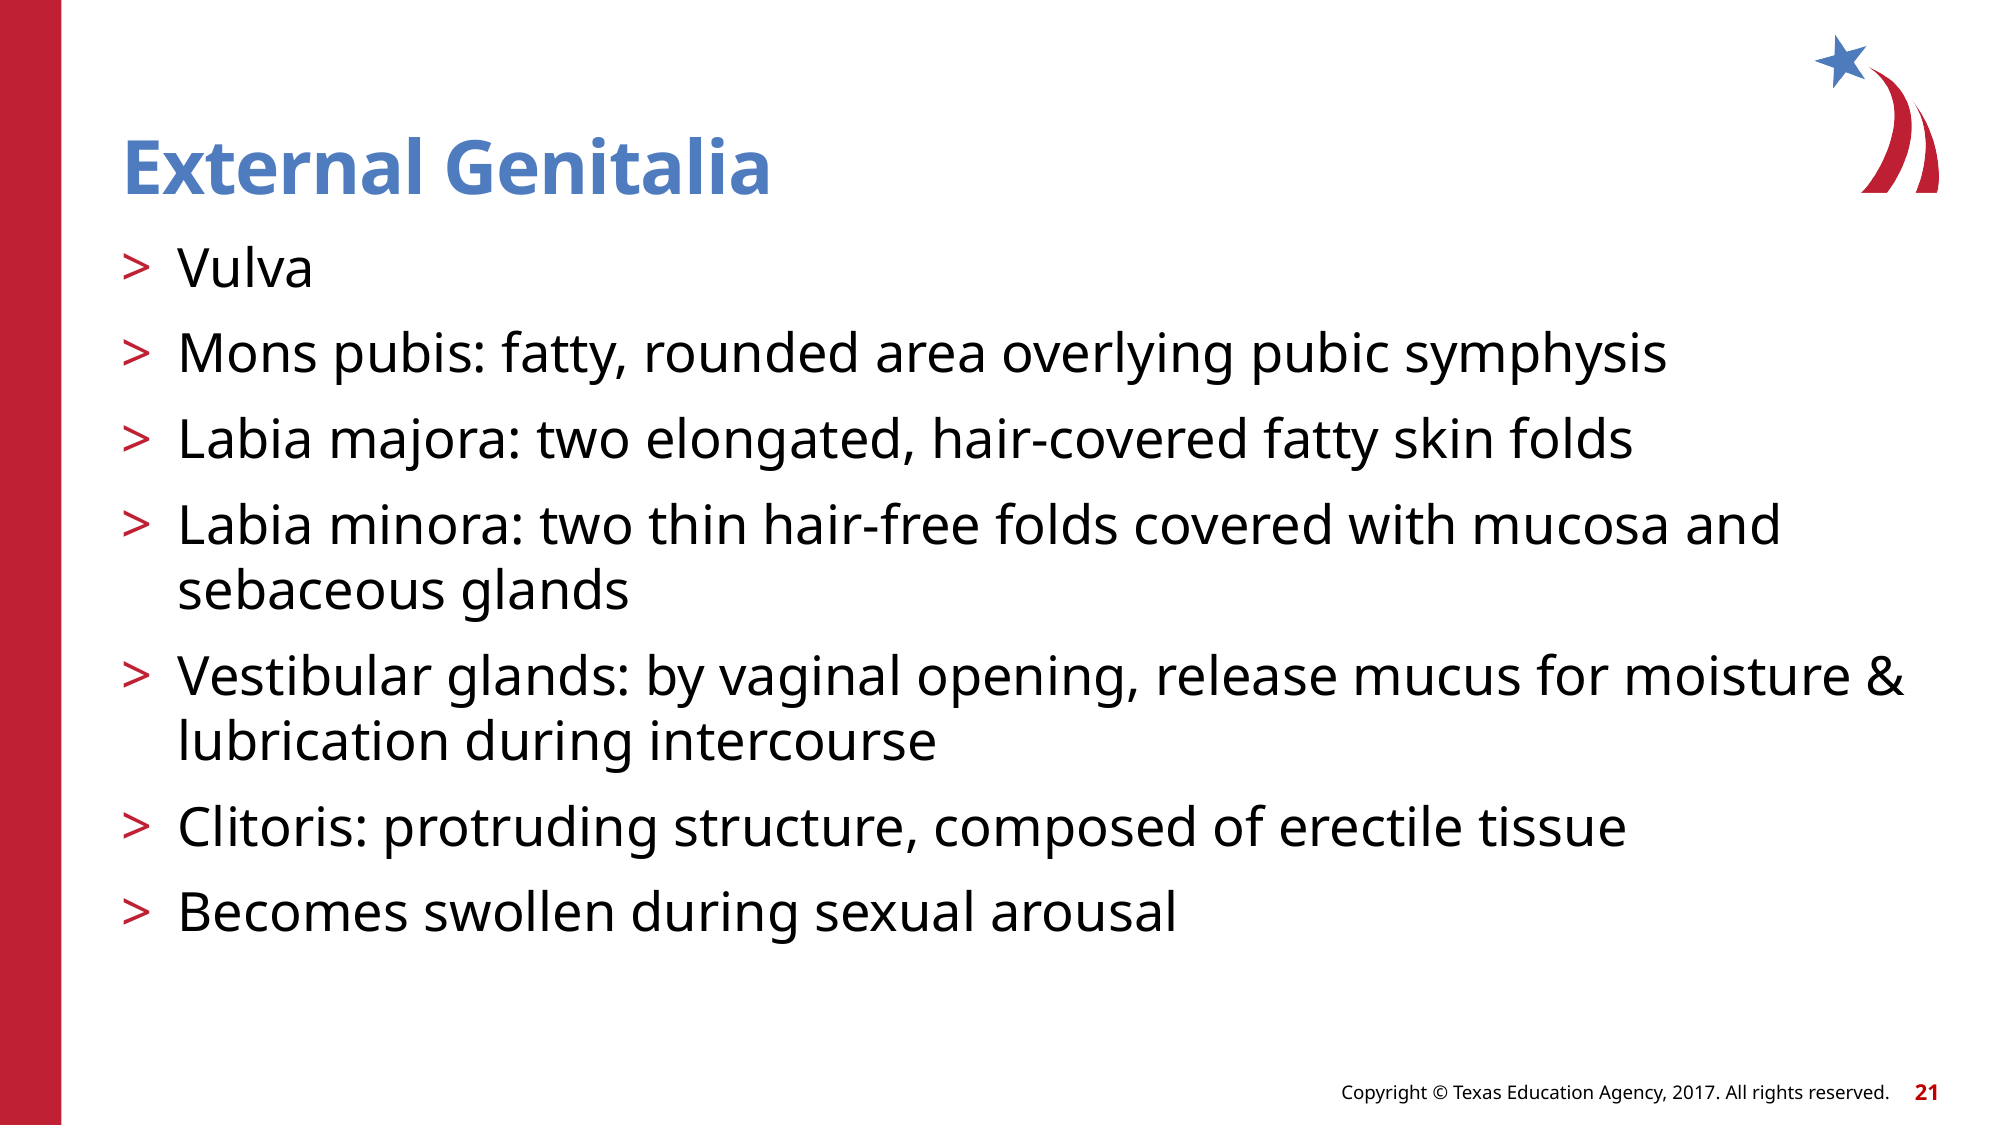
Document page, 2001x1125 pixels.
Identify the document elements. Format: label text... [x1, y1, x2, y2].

list Vulva Mons pubis: fatty, rounded area overlying pubic symphysis Labia majora: two elongated, hair-covered fatty skin folds Labia minora: two thin hair-free folds covered with mucosa and sebaceous glands Vestibular glands: by vaginal opening, release mucus for moisture & lubrication during intercourse Clitoris: protruding structure, composed of erectile tissue Becomes swollen during sexual arousal [121, 233, 1936, 1010]
picture [1814, 34, 1939, 193]
title External Genitalia [121, 66, 1772, 211]
